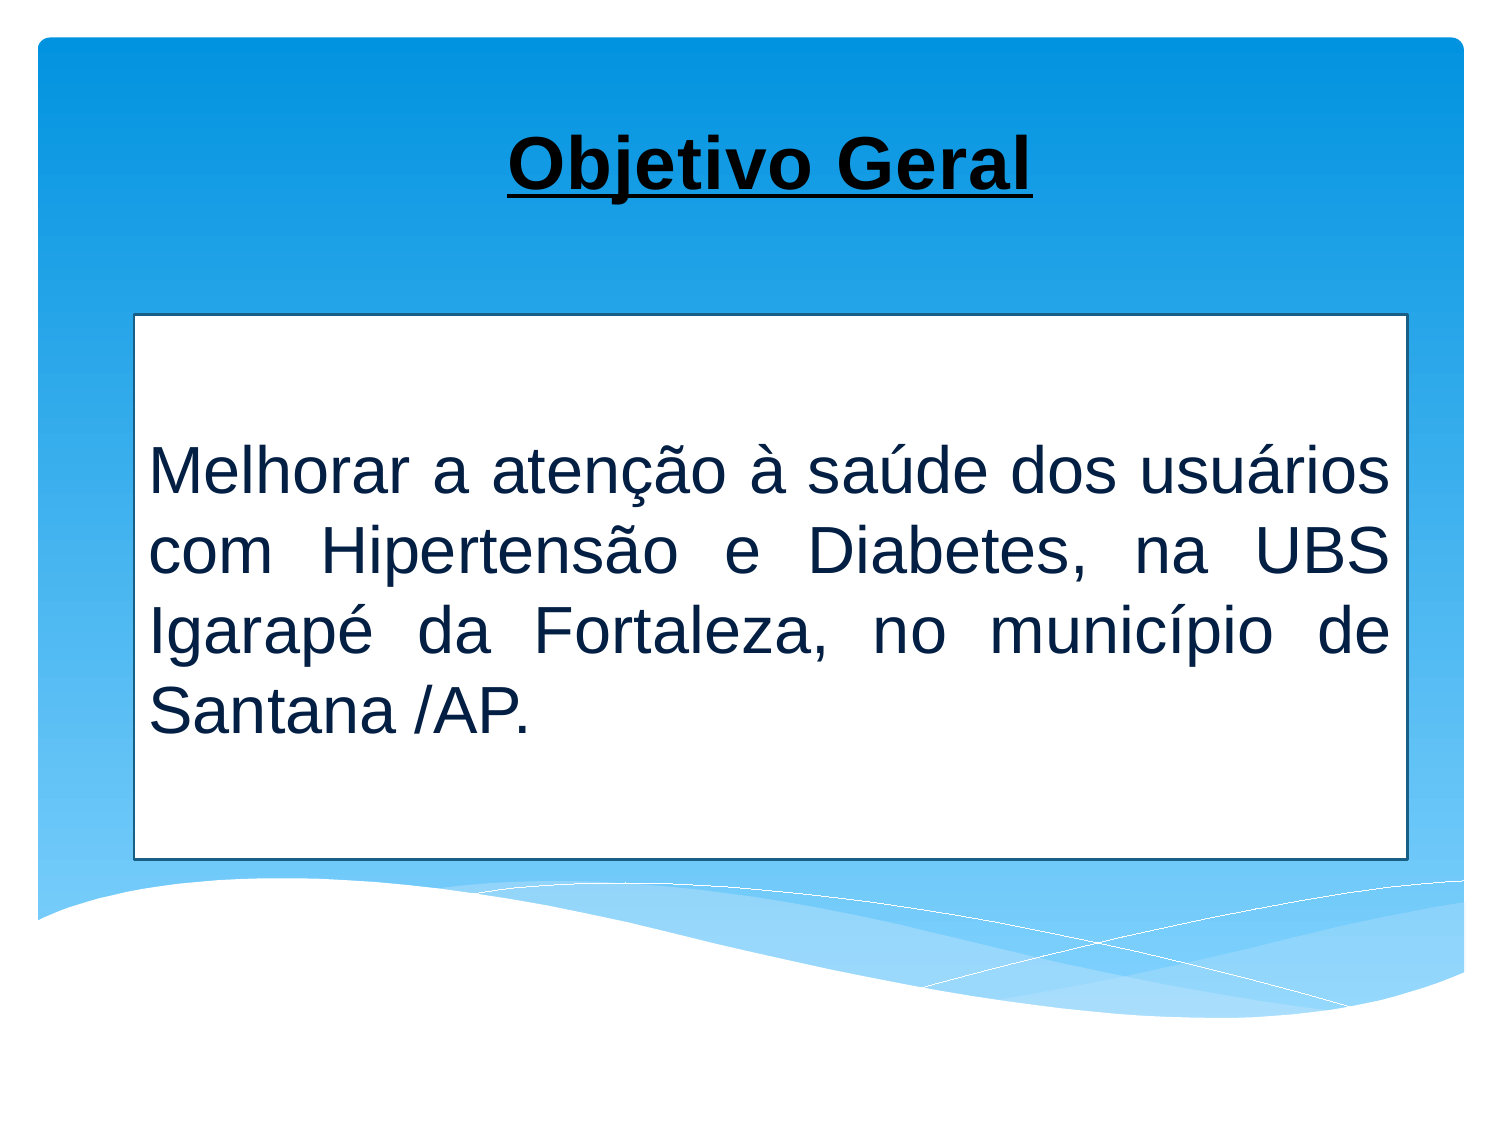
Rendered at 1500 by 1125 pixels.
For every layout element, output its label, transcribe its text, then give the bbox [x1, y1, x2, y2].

title Objetivo Geral [208, 101, 1334, 303]
text_box Melhorar a atenção à saúde dos usuários com Hipertensão e Diabetes, na UBS Igarapé da Fortaleza, no município de Santana /AP. [133, 313, 1409, 861]
